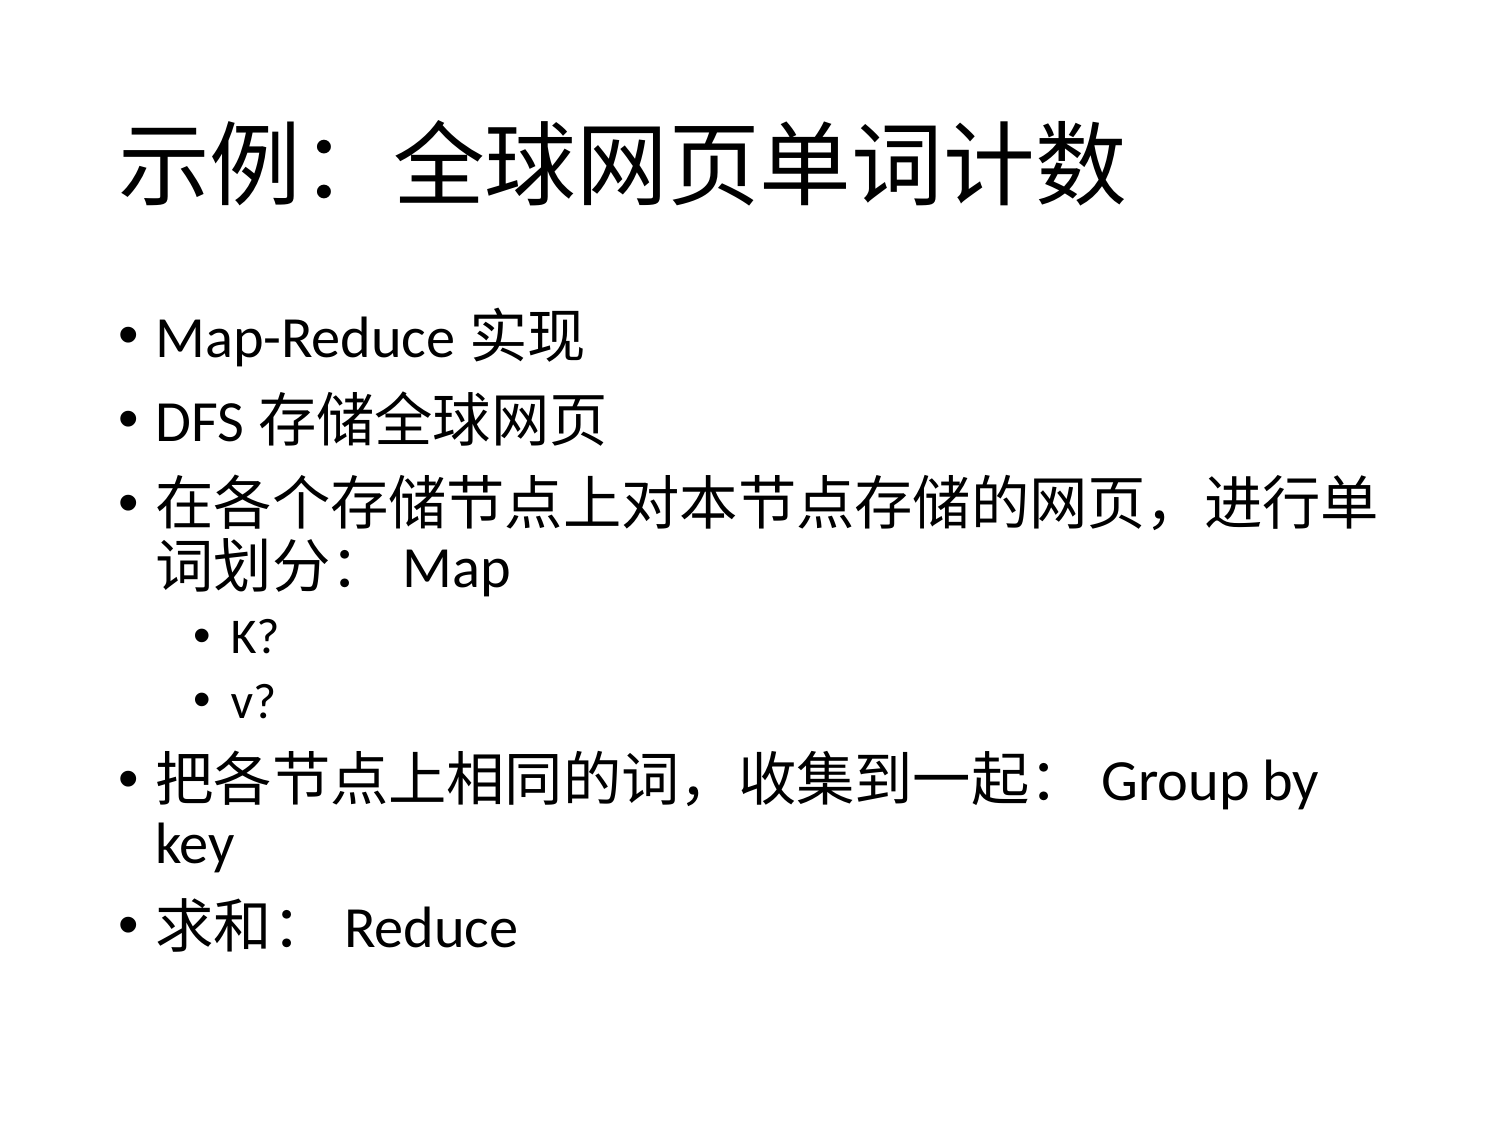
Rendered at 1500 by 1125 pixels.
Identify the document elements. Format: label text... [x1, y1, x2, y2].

title 示例：全球网页单词计数 [103, 59, 1397, 278]
list Map-Reduce实现 DFS存储全球网页 在各个存储节点上对本节点存储的网页，进行单词划分：Map K? v? 把各节点上相同的词，收集到一起：Group by key 求和：Reduce [103, 299, 1397, 1014]
